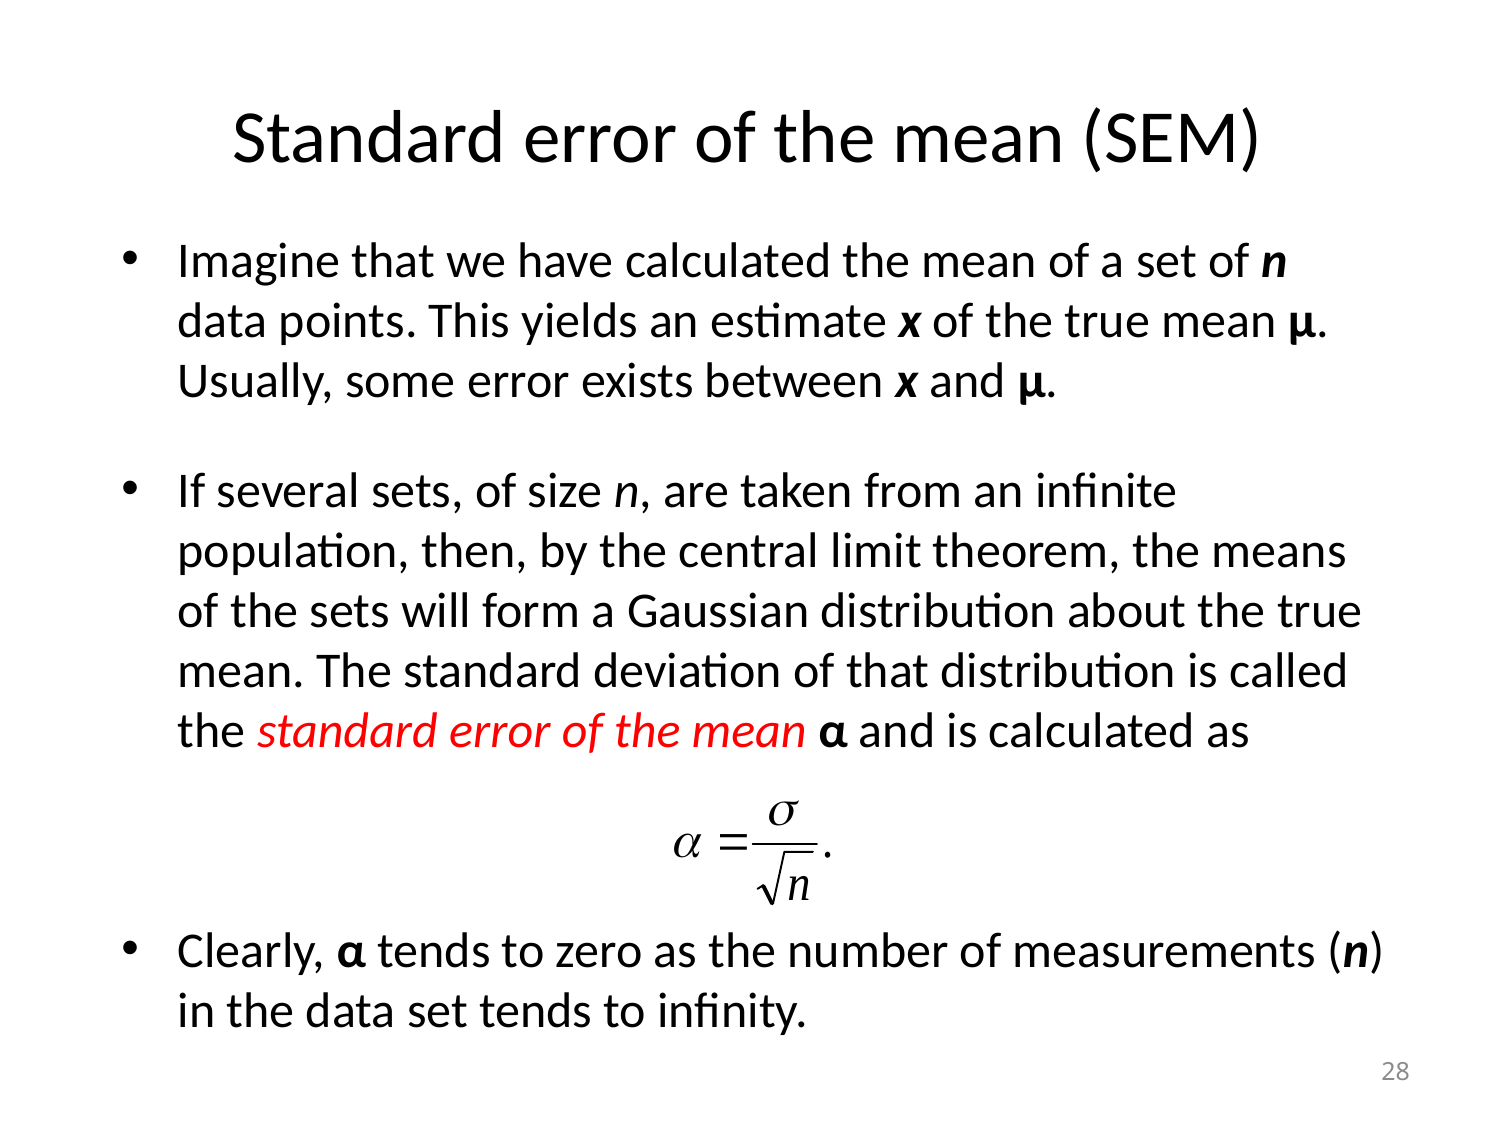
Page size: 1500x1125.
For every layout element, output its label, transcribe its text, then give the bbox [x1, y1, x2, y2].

list Imagine that we have calculated the mean of a set of n data points. This yields an estimate x of the true mean μ. Usually, some error exists between x and μ. If several sets, of size n, are taken from an infinite population, then, by the central limit theorem, the means of the sets will form a Gaussian distribution about the true mean. The standard deviation of that distribution is called the standard error of the mean α and is calculated as Clearly, α tends to zero as the number of measurements (n) in the data set tends to infinity. [88, 219, 1400, 1106]
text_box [666, 775, 838, 918]
title Standard error of the mean (SEM) [114, 67, 1365, 197]
slide_number 28 [1074, 1042, 1425, 1103]
